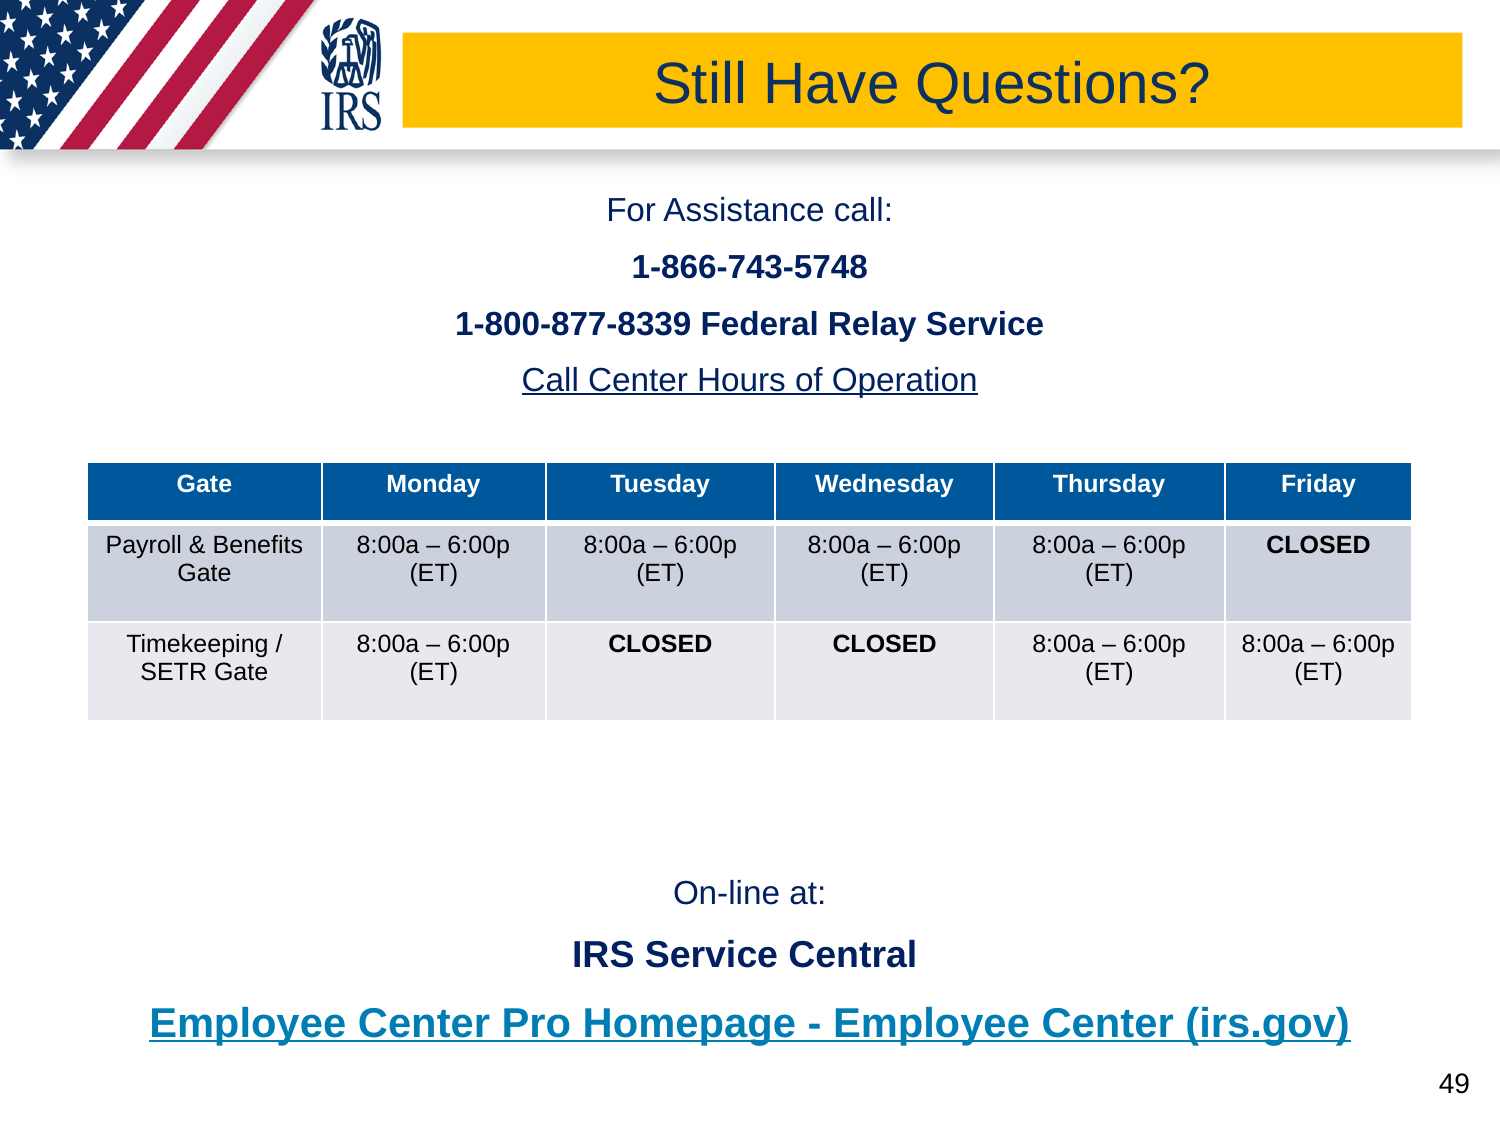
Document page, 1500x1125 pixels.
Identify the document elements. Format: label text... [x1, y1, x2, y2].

table_header Friday [1226, 463, 1411, 520]
table_cell CLOSED [1226, 526, 1411, 621]
table_header Thursday [995, 463, 1224, 520]
table_cell 8:00a – 6:00p (ET) [323, 526, 545, 621]
table_cell 8:00a – 6:00p (ET) [323, 623, 545, 720]
table_header Monday [323, 463, 545, 520]
table_cell 8:00a – 6:00p (ET) [776, 526, 993, 621]
slide_number 49 [1417, 1052, 1492, 1113]
table_cell 8:00a – 6:00p (ET) [995, 623, 1224, 720]
table_cell 8:00a – 6:00p (ET) [547, 526, 774, 621]
table_cell CLOSED [776, 623, 993, 720]
table_cell Payroll & Benefits Gate [88, 526, 321, 621]
table_cell 8:00a – 6:00p (ET) [1226, 623, 1411, 720]
table_header Wednesday [776, 463, 993, 520]
table_cell Timekeeping / SETR Gate [88, 623, 321, 720]
table_cell CLOSED [547, 623, 774, 720]
list For Assistance call: 1-866-743-5748 1-800-877-8339 Federal Relay Service Call Center Hours of Operation [68, 181, 1432, 419]
table_cell 8:00a – 6:00p (ET) [995, 526, 1224, 621]
title Still Have Questions? [402, 36, 1463, 132]
list On-line at: IRS Service Central Employee Center Pro Homepage - Employee Center (irs.gov) [118, 864, 1382, 1041]
table_header Tuesday [547, 463, 774, 520]
table_header Gate [88, 463, 321, 520]
picture [0, 0, 1500, 1125]
